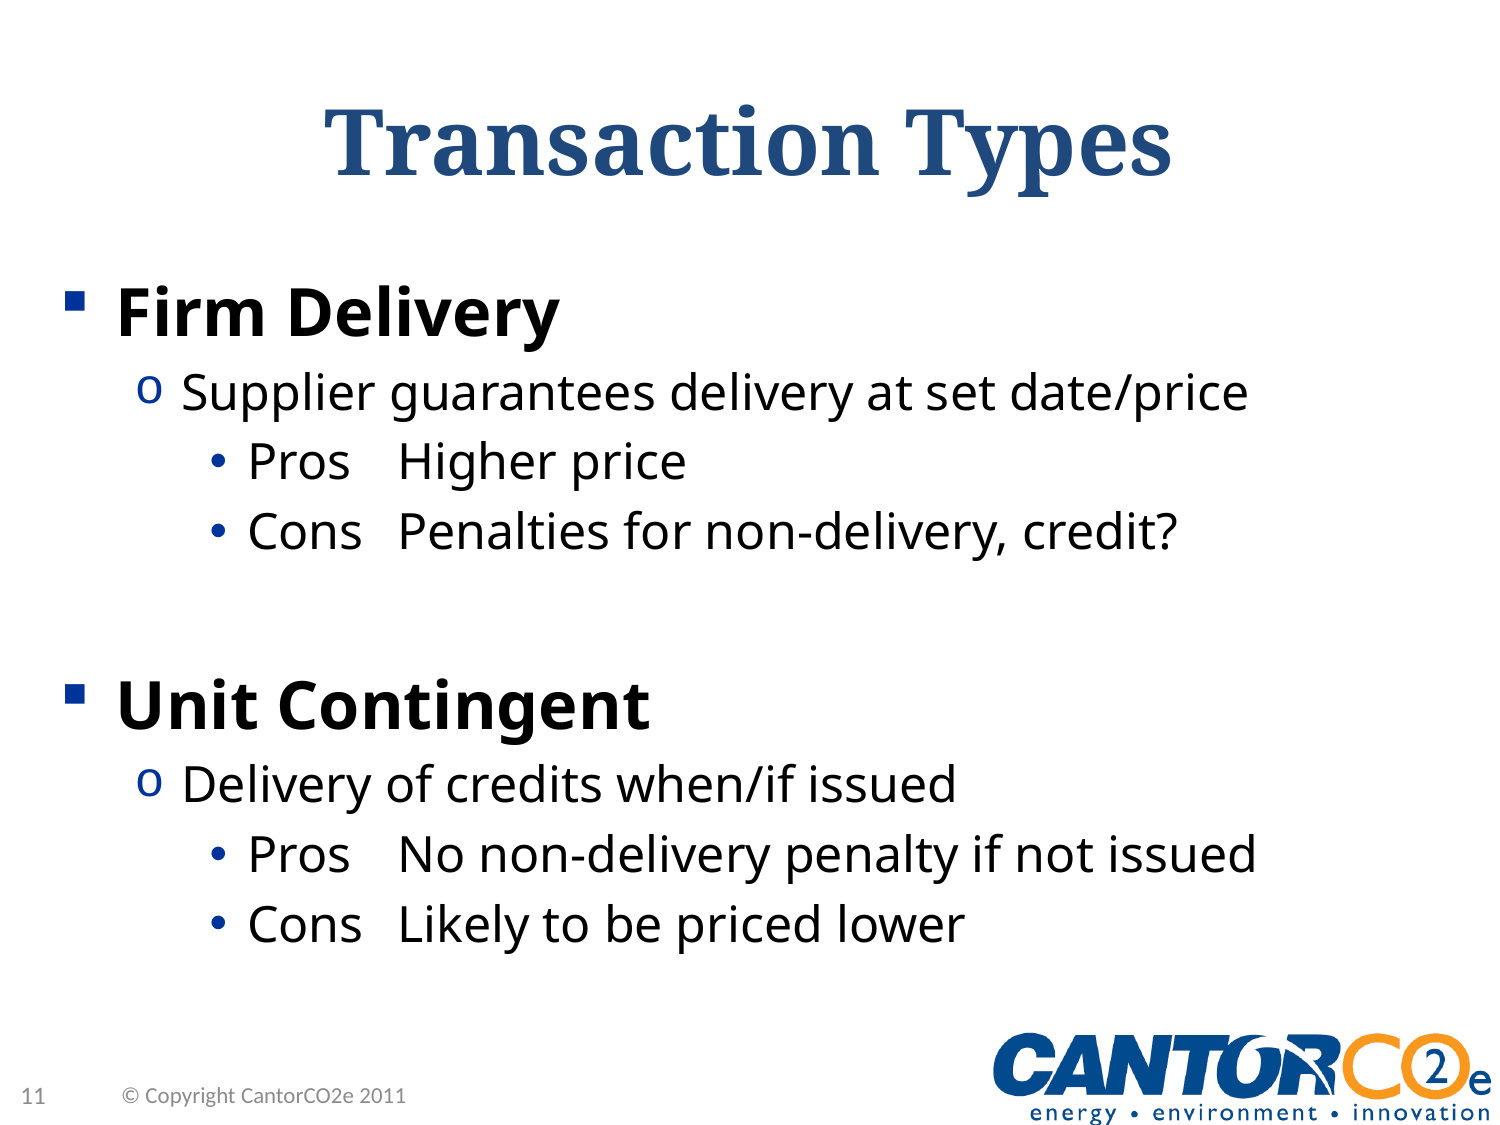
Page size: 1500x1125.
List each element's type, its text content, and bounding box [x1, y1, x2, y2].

title Transaction Types [74, 44, 1426, 233]
picture [983, 1024, 1500, 1125]
list Firm Delivery Supplier guarantees delivery at set date/price Pros Higher price Cons Penalties for non-delivery, credit? Unit Contingent Delivery of credits when/if issued Pros No non-delivery penalty if not issued Cons Likely to be priced lower [44, 262, 1456, 1006]
slide_number 11 [0, 1065, 61, 1125]
